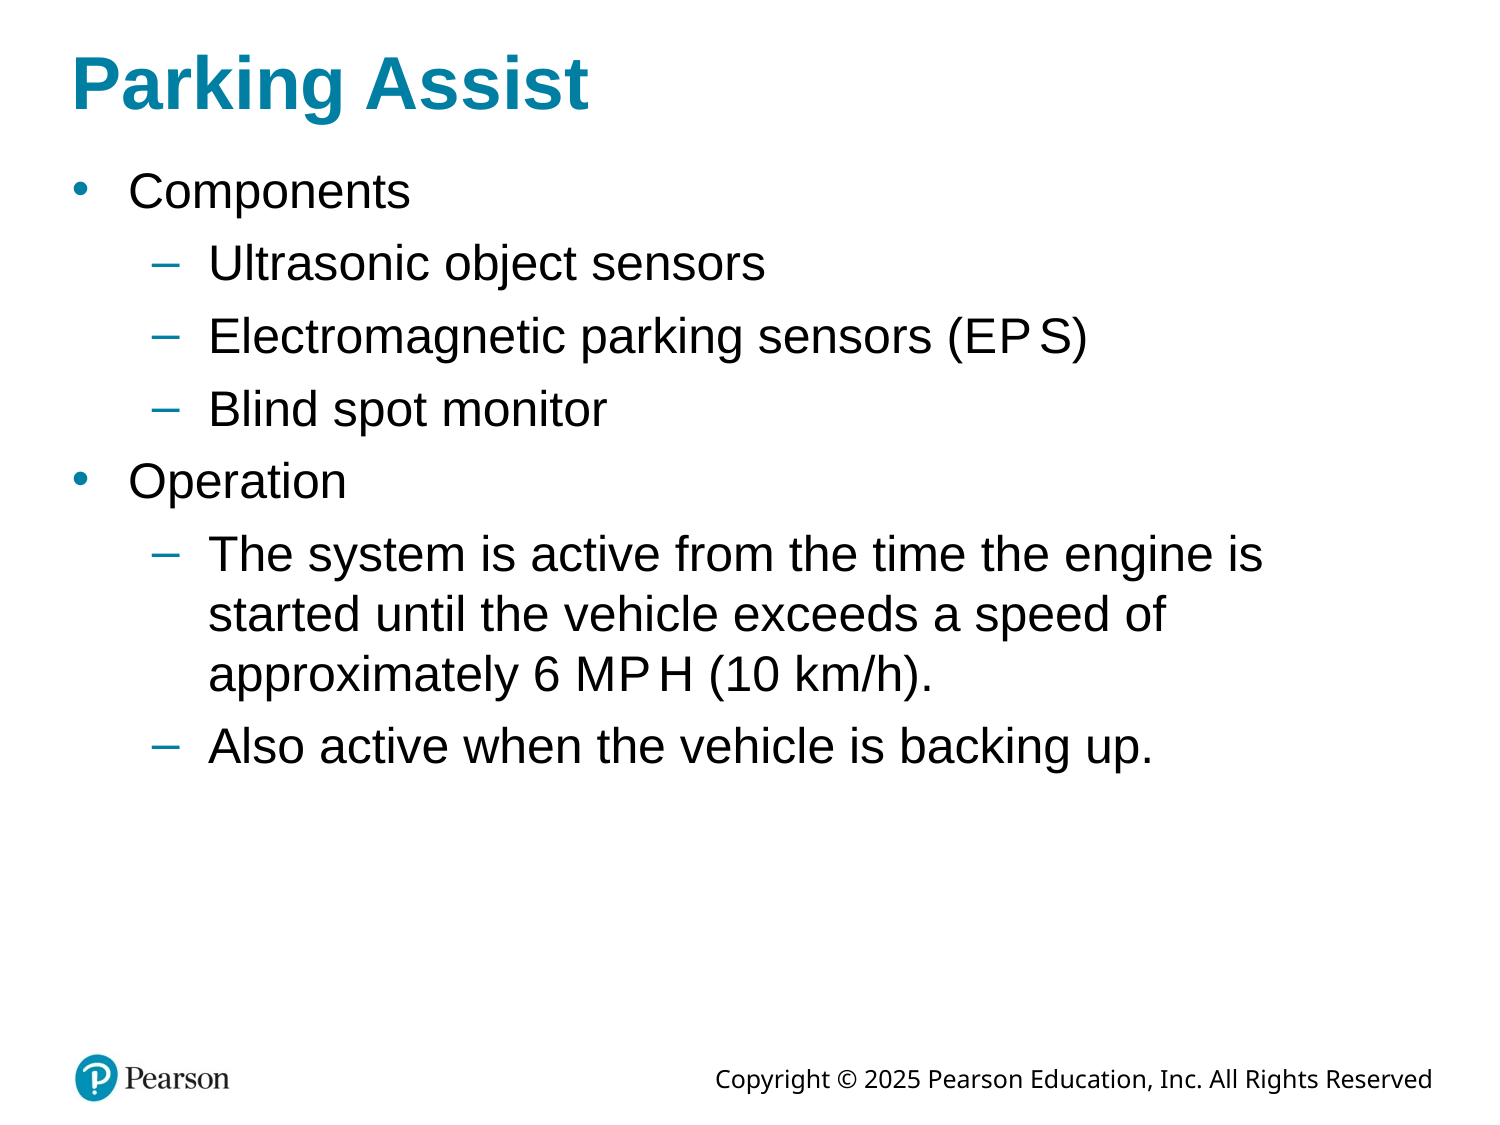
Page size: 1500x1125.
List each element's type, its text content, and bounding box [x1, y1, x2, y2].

list Components Ultrasonic object sensors Electromagnetic parking sensors (E P S) Blind spot monitor Operation The system is active from the time the engine is started until the vehicle exceeds a speed of approximately 6 M P H (10 k m/h). Also active when the vehicle is backing up. [71, 144, 1416, 788]
picture [74, 1053, 230, 1104]
title Parking Assist [71, 0, 1436, 177]
